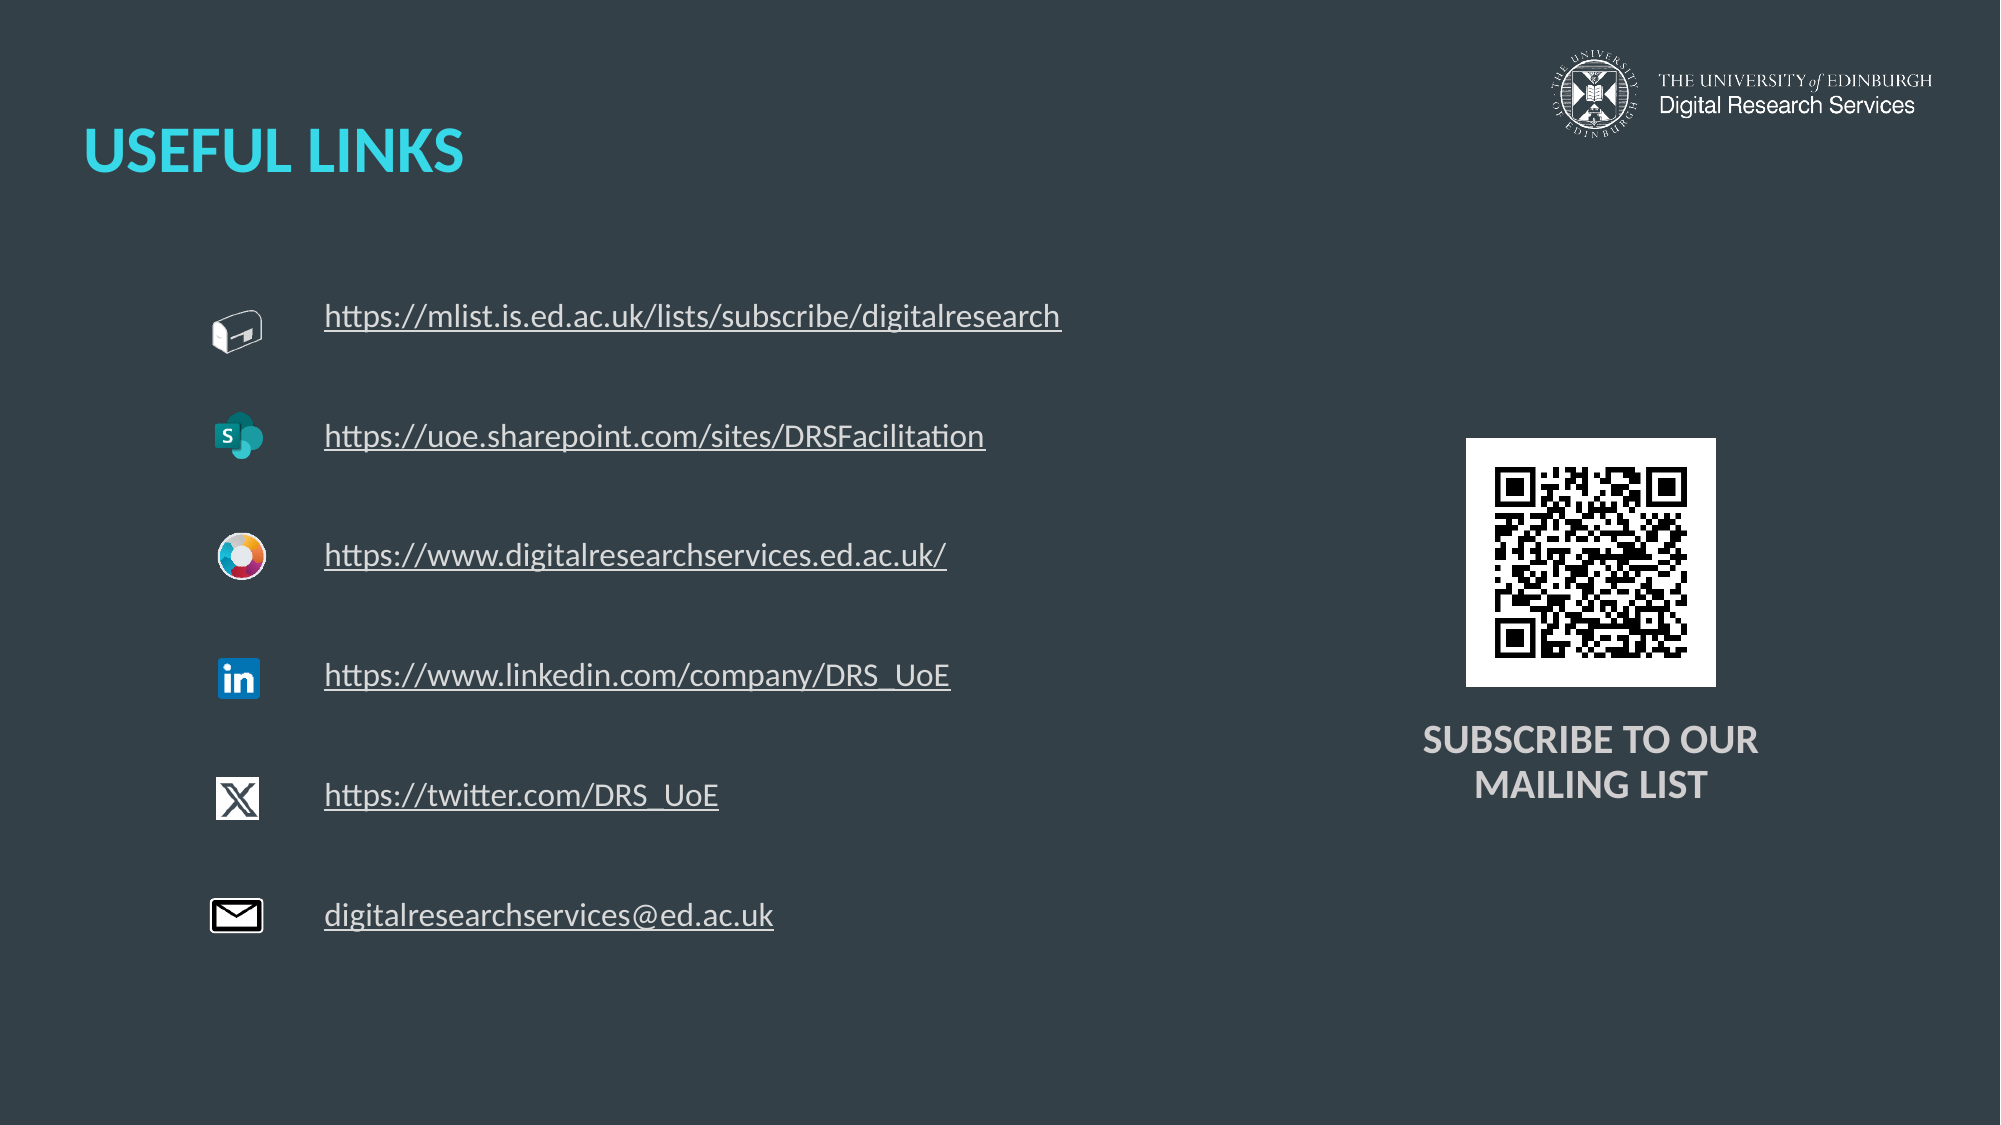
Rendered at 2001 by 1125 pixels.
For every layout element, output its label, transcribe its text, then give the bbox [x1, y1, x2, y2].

picture [218, 658, 260, 699]
picture [209, 301, 265, 357]
text_box USEFUL LINKS [68, 107, 650, 231]
picture [209, 887, 264, 943]
picture [1466, 438, 1716, 687]
picture [216, 777, 259, 820]
picture [198, 519, 286, 594]
picture [1551, 50, 1932, 138]
text_box SUBSCRIBE TO OUR MAILING LIST [1391, 710, 1791, 834]
picture [215, 412, 263, 459]
text_box https://mlist.is.ed.ac.uk/lists/subscribe/digitalresearch https://uoe.sharepoint.com/sites/DRSFacilitation https://www.digitalresearchservices.ed.ac.uk/ https://www.linkedin.com/company/DRS_UoE https://twitter.com/DRS_UoE digitalresearchservices@ed.ac.uk [309, 286, 1077, 941]
